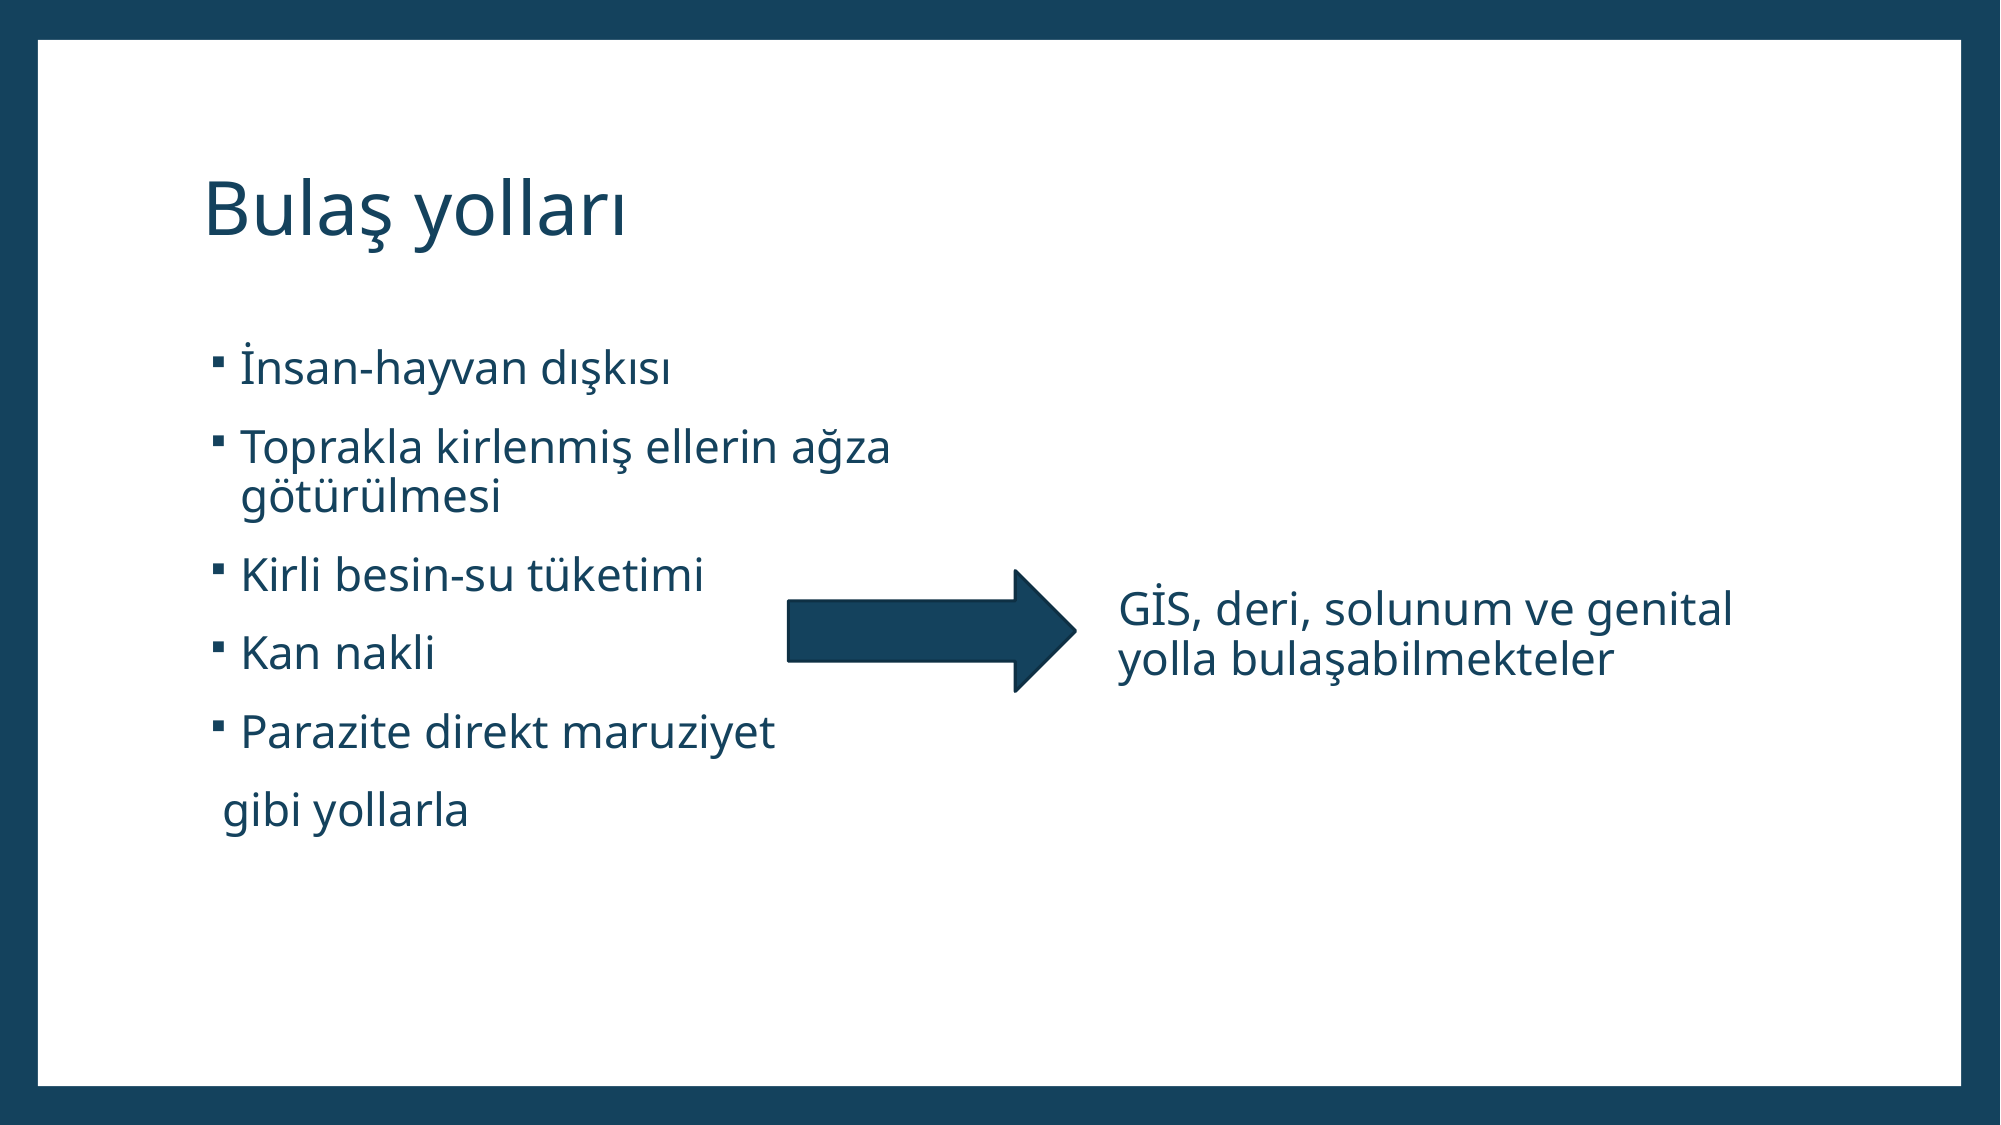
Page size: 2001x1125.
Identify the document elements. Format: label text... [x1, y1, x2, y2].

list İnsan-hayvan dışkısı Toprakla kirlenmiş ellerin ağza götürülmesi Kirli besin-su tüketimi Kan nakli Parazite direkt maruziyet gibi yollarla [187, 337, 968, 998]
title Bulaş yolları [187, 99, 1808, 323]
list GİS, deri, solunum ve genital yolla bulaşabilmekteler [1095, 337, 1809, 998]
text_box [786, 569, 1077, 693]
